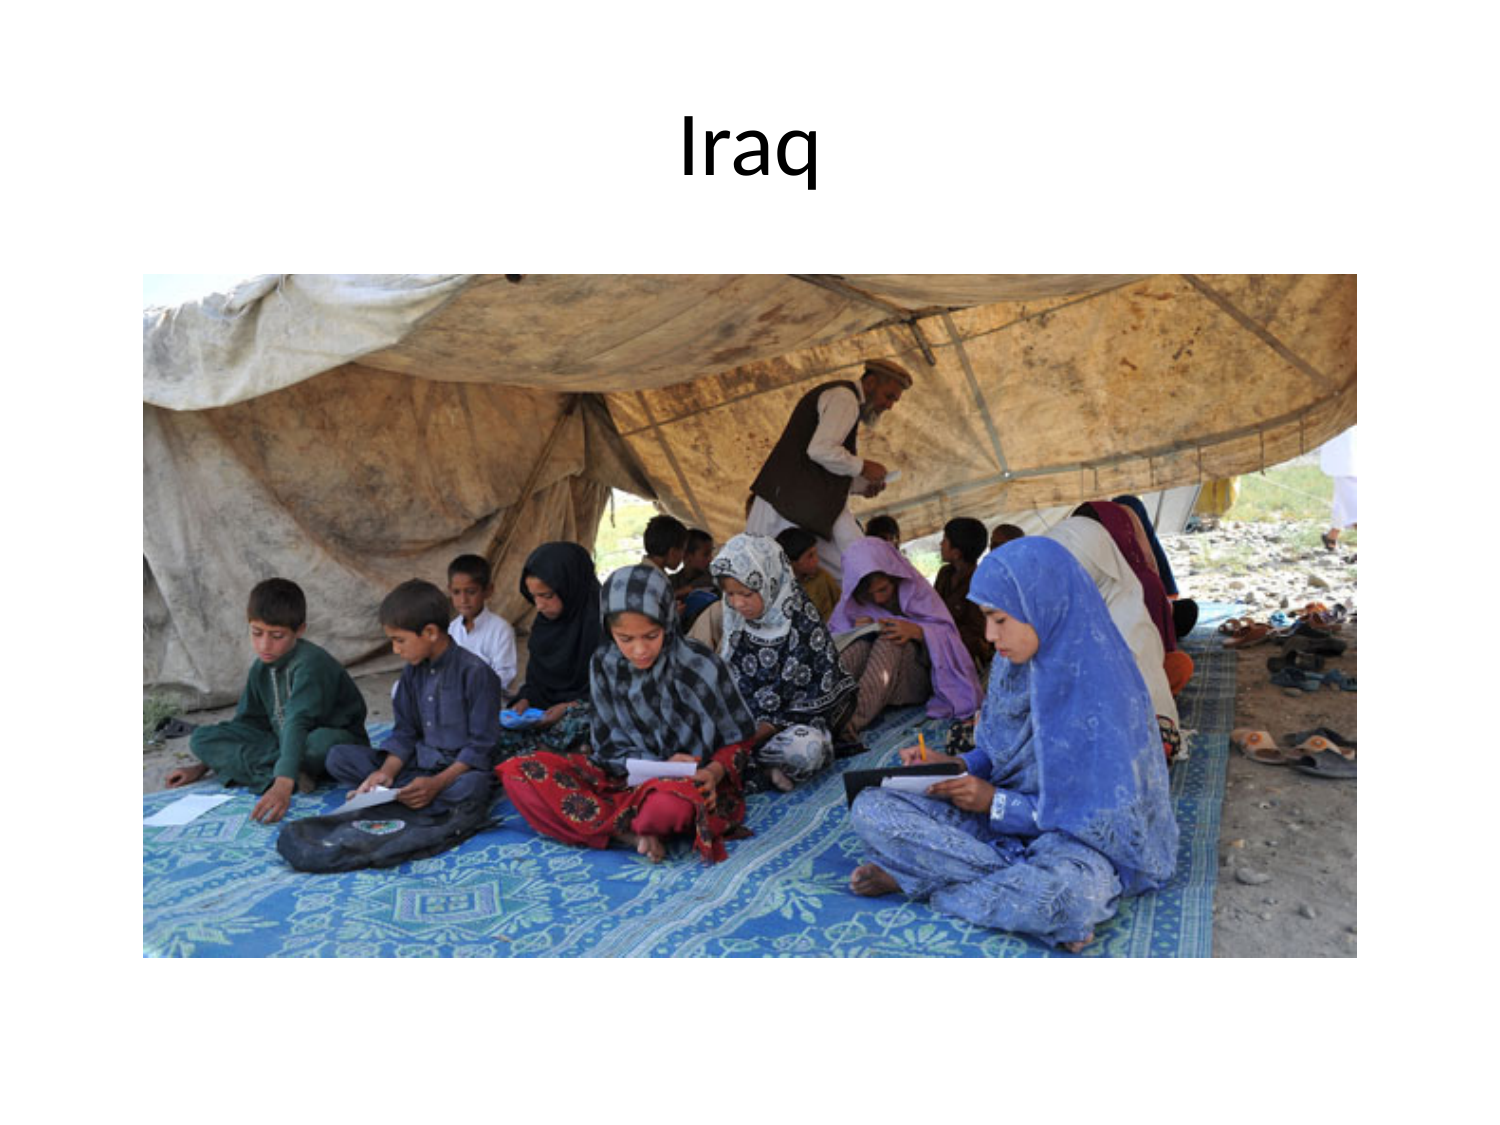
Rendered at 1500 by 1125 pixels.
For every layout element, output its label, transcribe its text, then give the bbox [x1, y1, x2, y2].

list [143, 274, 1357, 958]
title Iraq [75, 45, 1425, 233]
